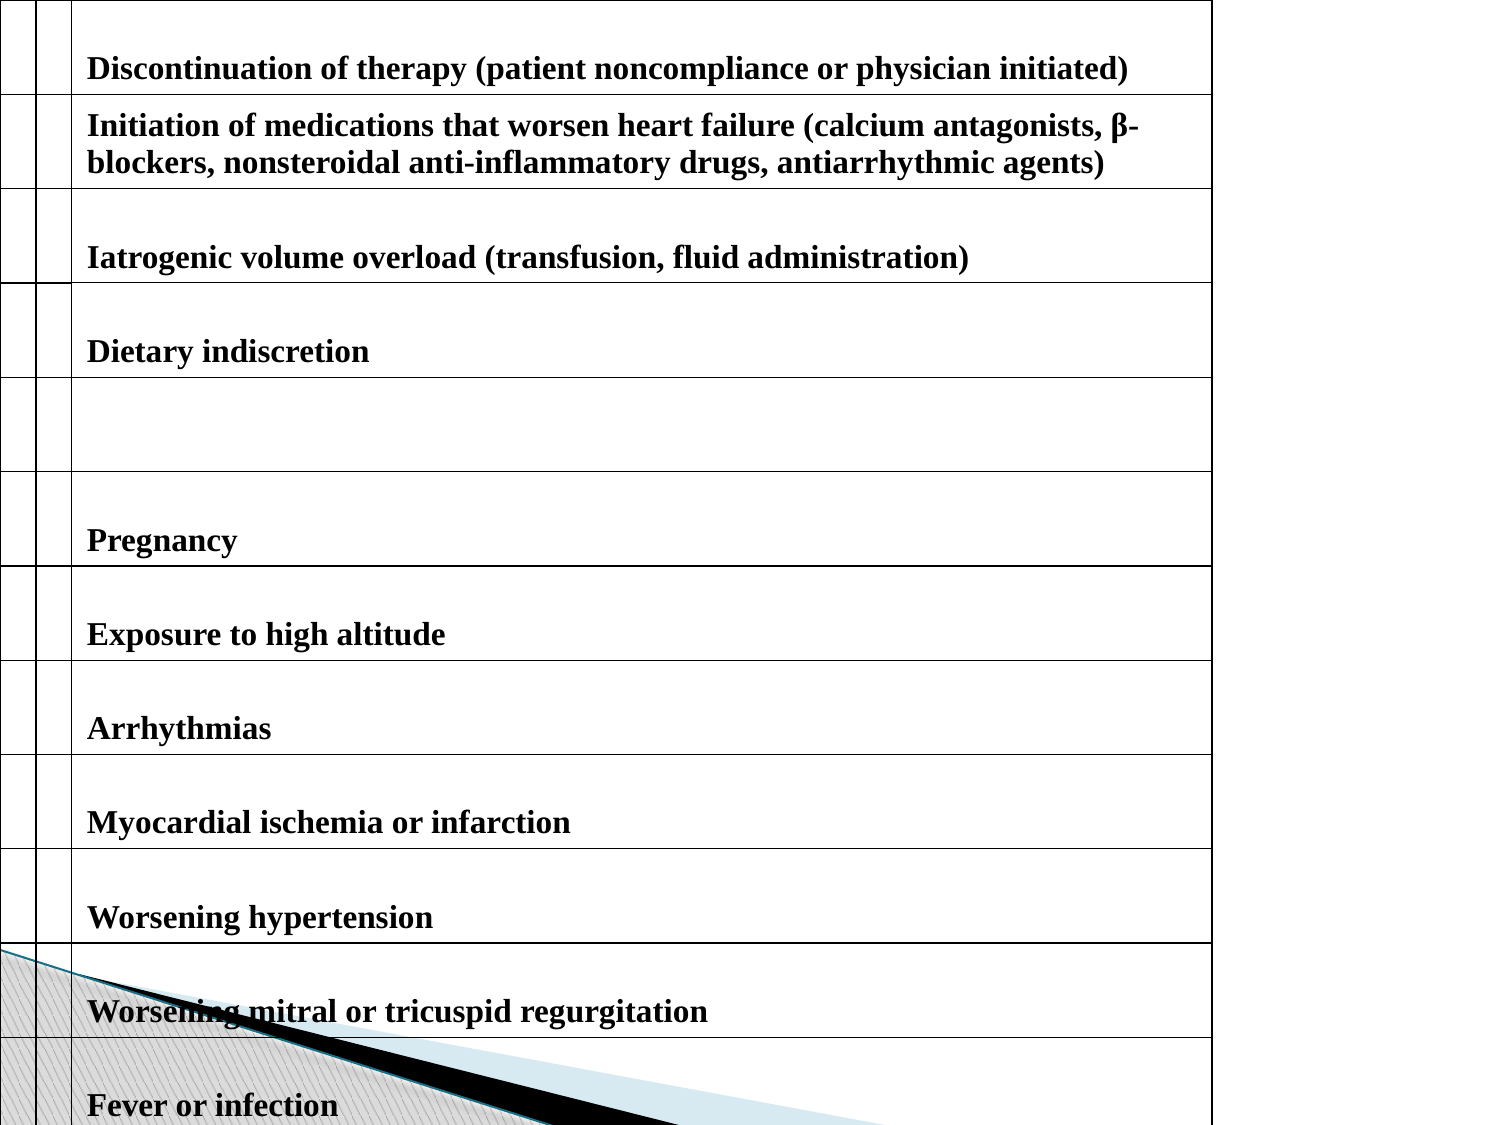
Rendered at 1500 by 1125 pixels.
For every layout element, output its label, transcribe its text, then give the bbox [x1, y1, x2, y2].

table_cell [1, 755, 35, 848]
table_cell Iatrogenic volume overload (transfusion, fluid administration) [72, 189, 1211, 282]
table_cell [37, 944, 71, 1037]
table_header [1213, 0, 1500, 1125]
table_cell Pregnancy [72, 472, 1211, 565]
table_cell [1, 378, 35, 471]
table_cell [37, 849, 71, 942]
table_header Discontinuation of therapy (patient noncompliance or physician initiated) [72, 1, 1211, 94]
table_cell [1, 1038, 35, 1125]
table_cell Worsening mitral or tricuspid regurgitation [72, 944, 1211, 1037]
table_cell [1, 661, 35, 754]
table_header [1, 1, 35, 94]
table_cell Fever or infection [72, 1038, 1211, 1125]
table_cell [37, 284, 71, 377]
table_cell Exposure to high altitude [72, 567, 1211, 660]
table_cell Worsening hypertension [72, 849, 1211, 942]
table_header [37, 1, 71, 94]
table_cell Arrhythmias [72, 661, 1211, 754]
table_cell [1, 567, 35, 660]
table_cell Initiation of medications that worsen heart failure (calcium antagonists, β-blockers, nonsteroidal anti-inflammatory drugs, antiarrhythmic agents) [72, 95, 1211, 188]
table_cell [1, 189, 35, 282]
table_cell [37, 189, 71, 282]
table_cell [37, 567, 71, 660]
table_cell Myocardial ischemia or infarction [72, 755, 1211, 848]
table_cell [1, 284, 35, 377]
table_cell [37, 1038, 71, 1125]
table_cell [37, 378, 71, 471]
table_cell [1, 944, 35, 1037]
table_cell [72, 378, 1211, 471]
table_cell [37, 661, 71, 754]
table_cell [1, 472, 35, 565]
table_cell [1, 95, 35, 188]
table_cell [37, 755, 71, 848]
table_cell Dietary indiscretion [72, 283, 1211, 377]
table_cell [37, 95, 71, 188]
table_cell [37, 472, 71, 565]
table_cell [1, 849, 35, 942]
